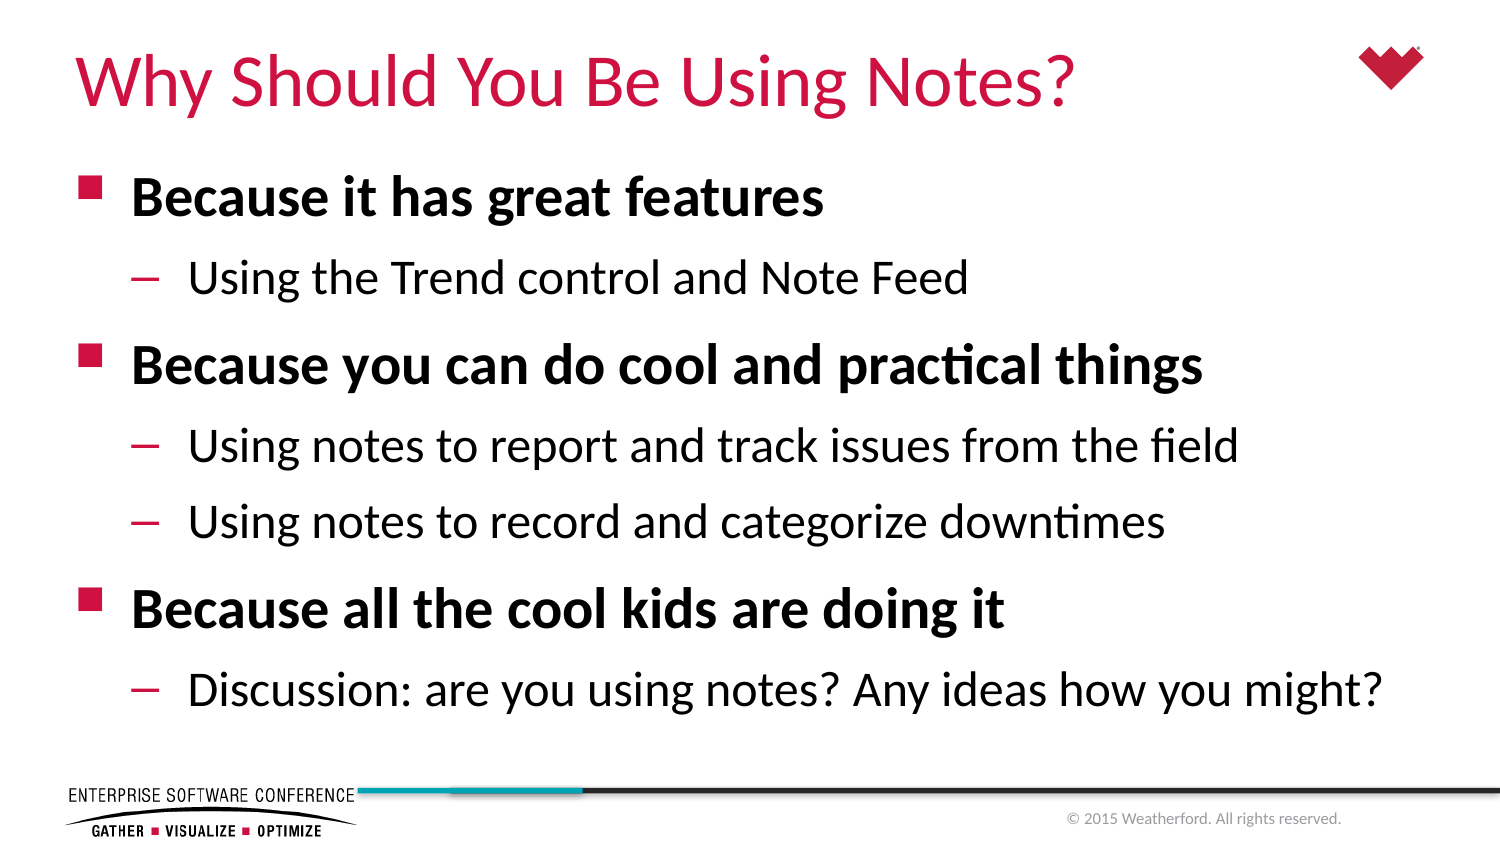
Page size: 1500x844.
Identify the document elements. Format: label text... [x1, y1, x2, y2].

picture [60, 783, 361, 841]
title Why Should You Be Using Notes? [60, 34, 1336, 136]
list Because it has great features Using the Trend control and Note Feed Because you can do cool and practical things Using notes to report and track issues from the field Using notes to record and categorize downtimes Because all the cool kids are doing it Discussion: are you using notes? Any ideas how you might? [60, 150, 1440, 760]
